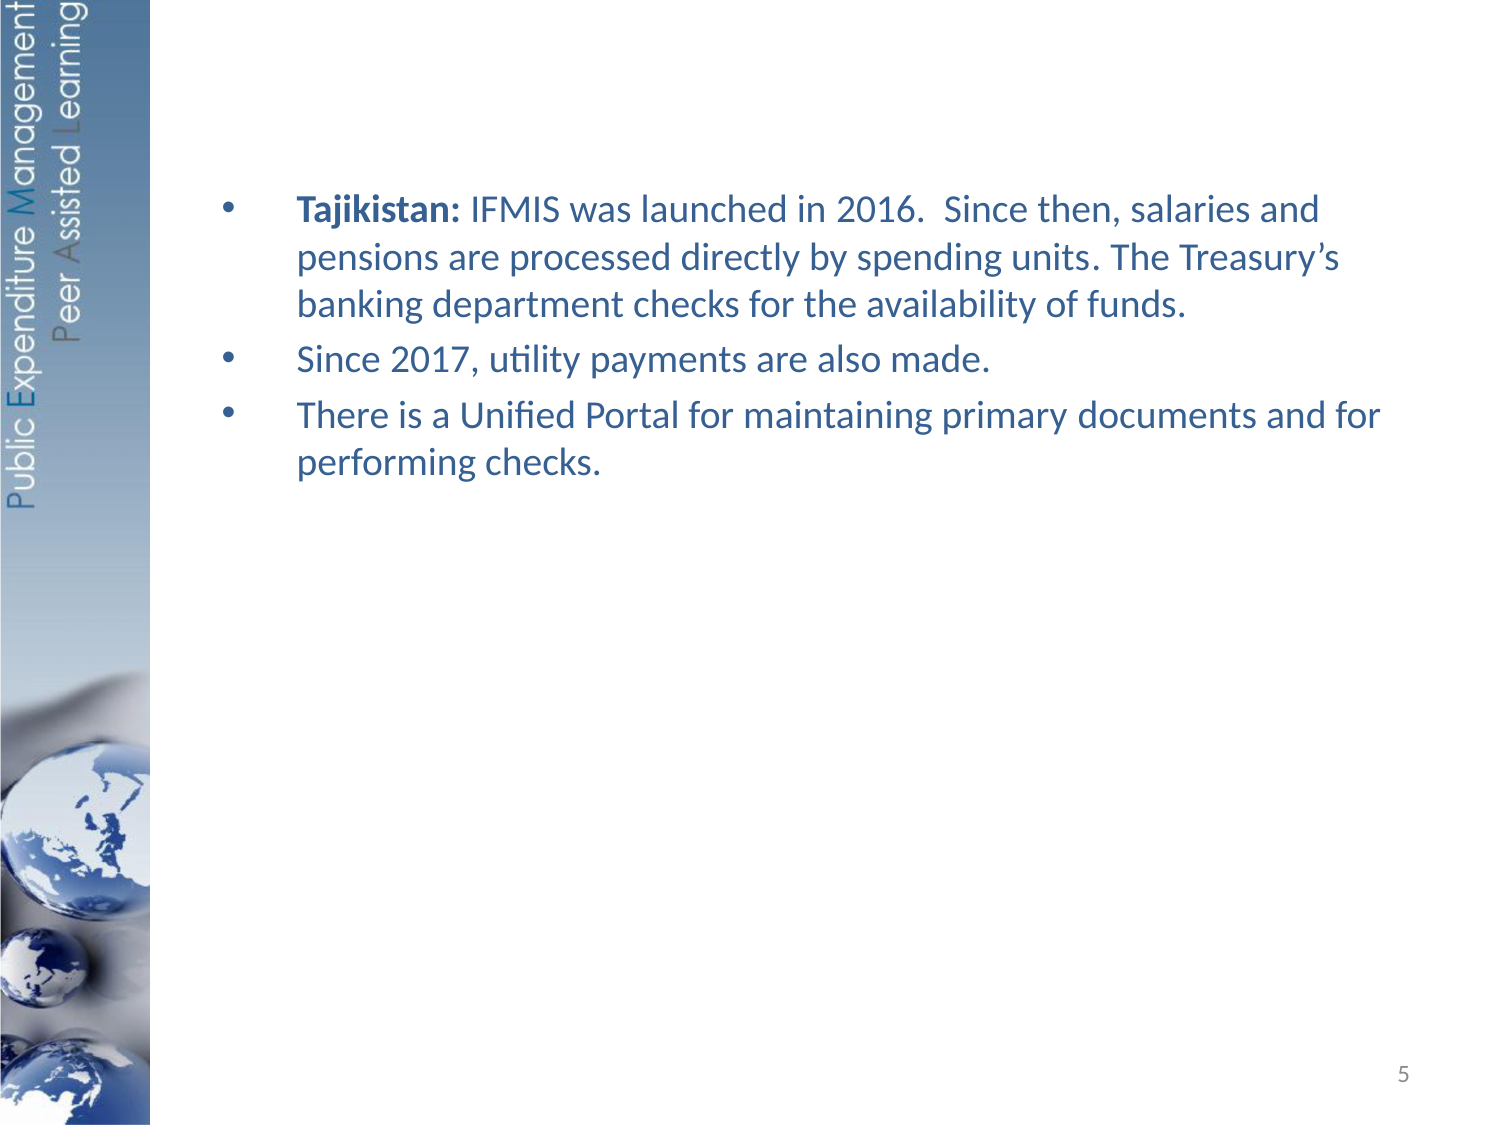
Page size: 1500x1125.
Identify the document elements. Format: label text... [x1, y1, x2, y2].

subtitle Tajikistan: IFMIS was launched in 2016. Since then, salaries and pensions are processed directly by spending units. The Treasury’s banking department checks for the availability of funds. Since 2017, utility payments are also made. There is a Unified Portal for maintaining primary documents and for performing checks. [206, 62, 1471, 1103]
slide_number 5 [1074, 1042, 1425, 1103]
picture [0, 487, 638, 638]
